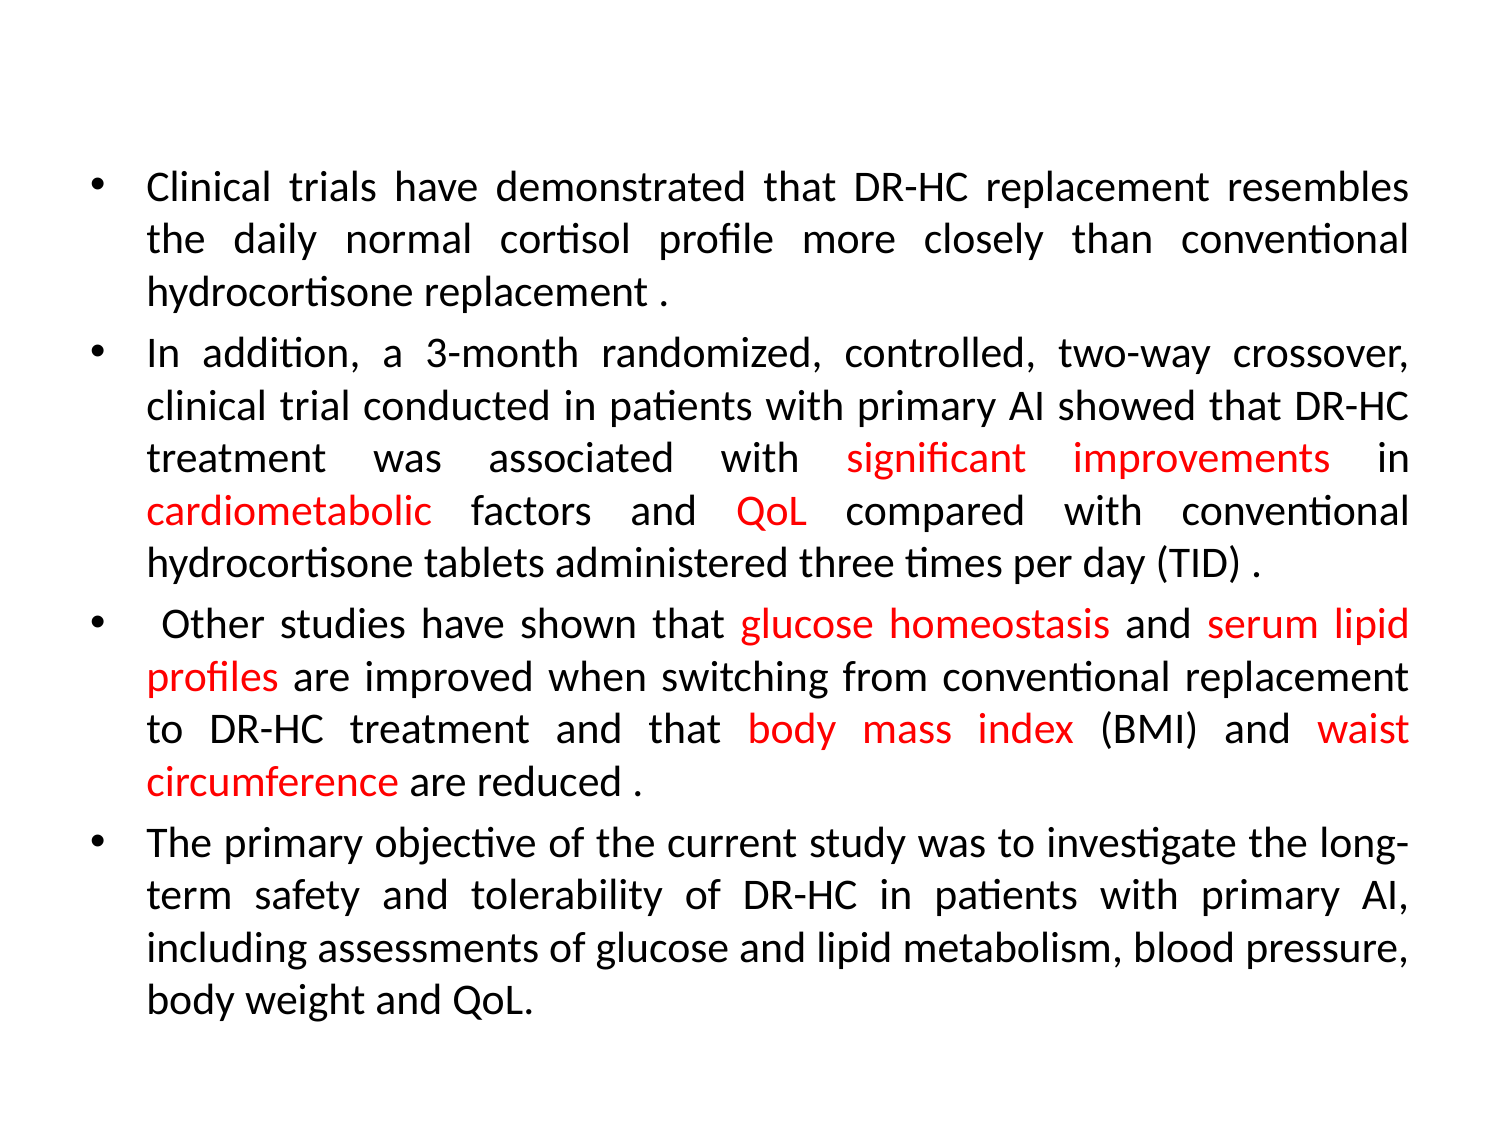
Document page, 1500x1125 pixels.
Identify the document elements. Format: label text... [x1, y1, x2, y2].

list Clinical trials have demonstrated that DR-HC replacement resembles the daily normal cortisol profile more closely than conventional hydrocortisone replacement . In addition, a 3-month randomized, controlled, two-way crossover, clinical trial conducted in patients with primary AI showed that DR-HC treatment was associated with significant improvements in cardiometabolic factors and QoL compared with conventional hydrocortisone tablets administered three times per day (TID) . Other studies have shown that glucose homeostasis and serum lipid profiles are improved when switching from conventional replacement to DR-HC treatment and that body mass index (BMI) and waist circumference are reduced . The primary objective of the current study was to investigate the long-term safety and tolerability of DR-HC in patients with primary AI, including assessments of glucose and lipid metabolism, blood pressure, body weight and QoL. [75, 149, 1425, 893]
